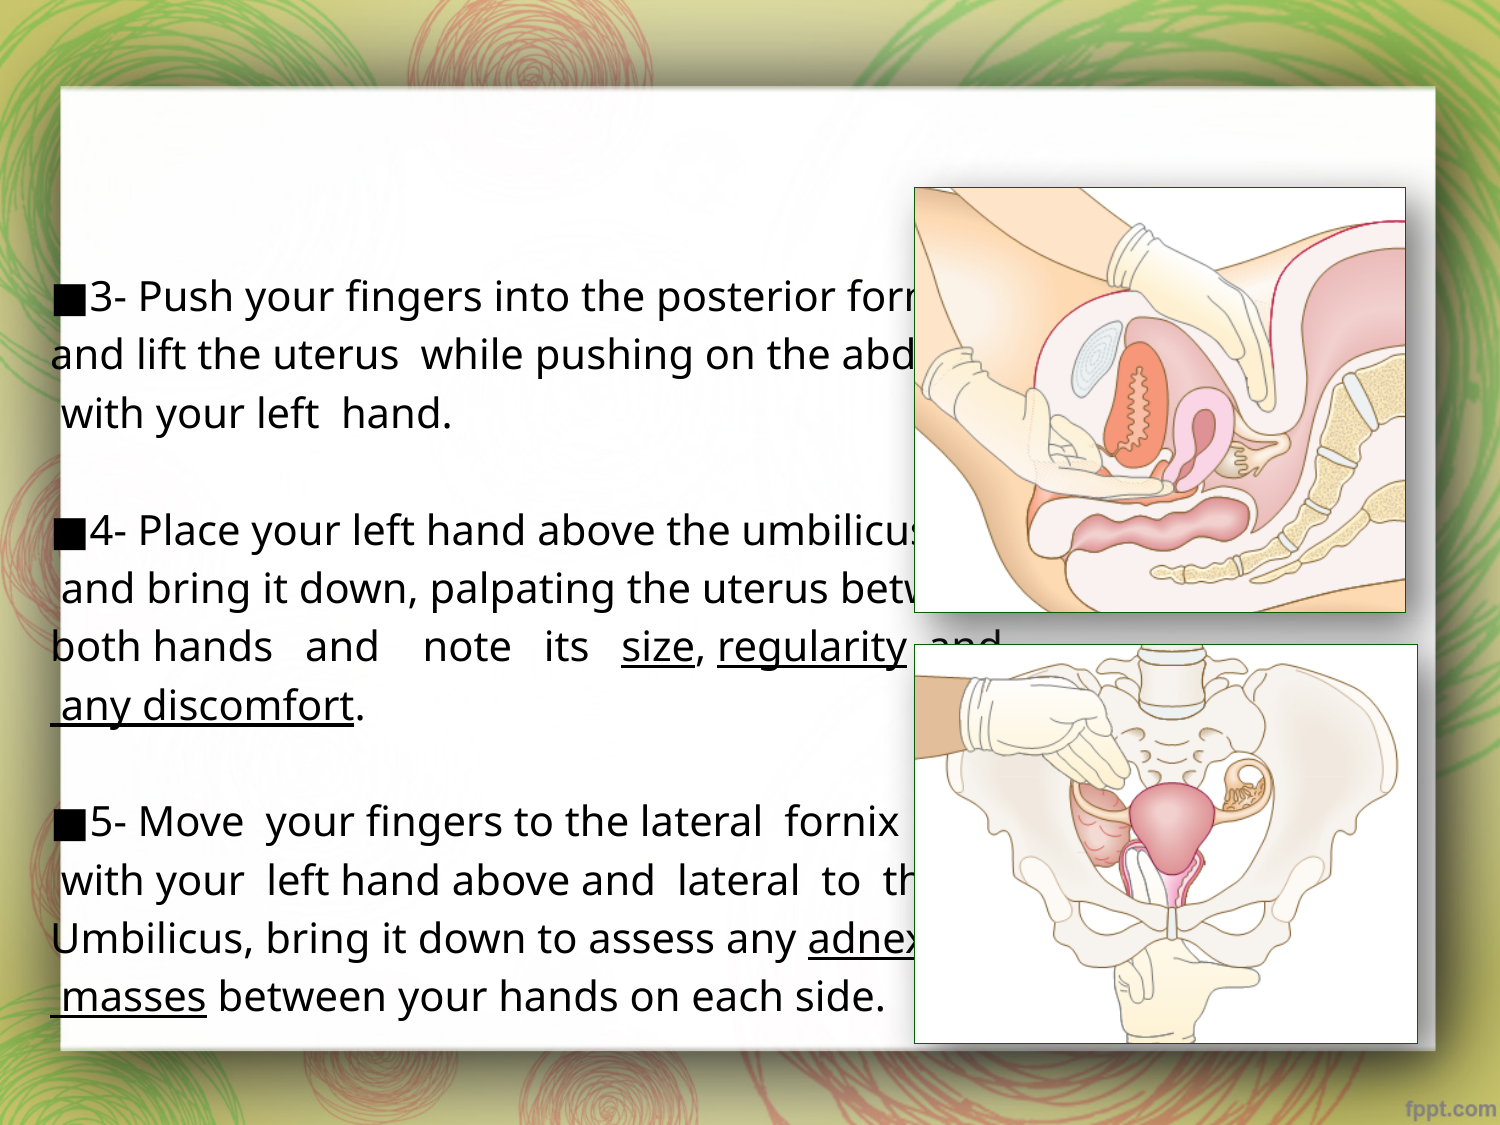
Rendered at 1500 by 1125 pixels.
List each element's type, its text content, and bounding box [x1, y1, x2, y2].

picture [0, 0, 1500, 1125]
list ■3- Push your fingers into the posterior fornix and lift the uterus while pushing on the abdomen with your left hand. ■4- Place your left hand above the umbilicus and bring it down, palpating the uterus between both hands and note its size, regularity and any discomfort. ■5- Move your fingers to the lateral fornix and, with your left hand above and lateral to the Umbilicus, bring it down to assess any adnexal masses between your hands on each side. [35, 262, 901, 1005]
